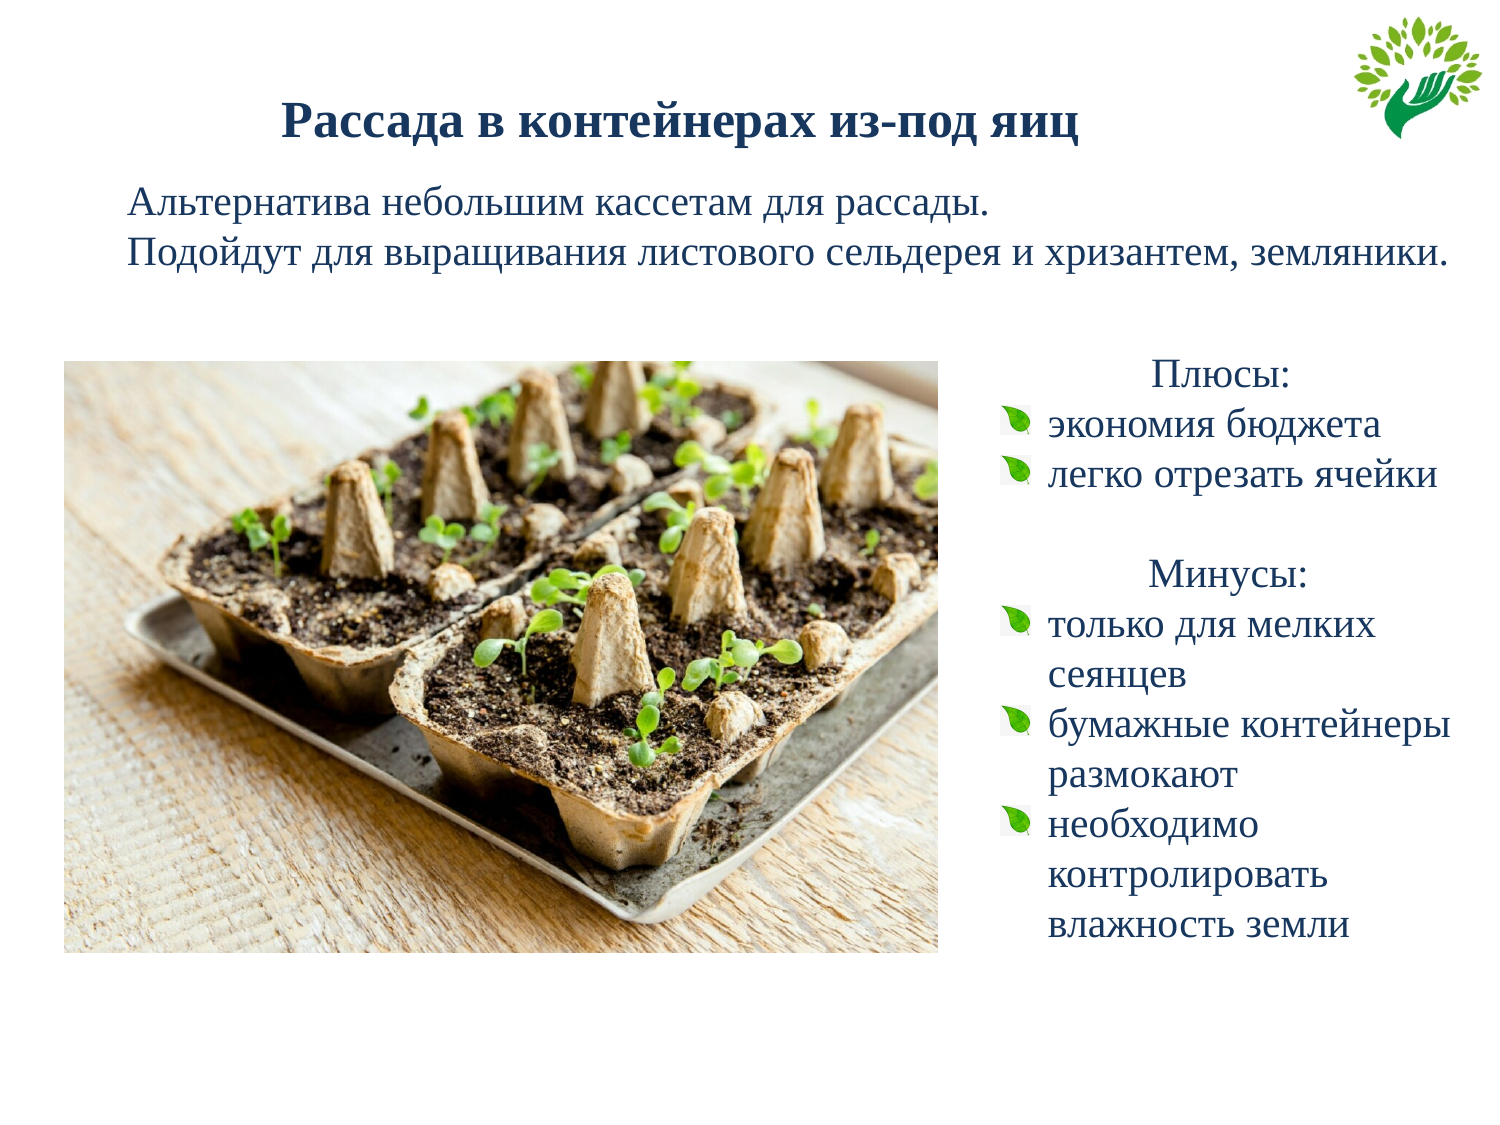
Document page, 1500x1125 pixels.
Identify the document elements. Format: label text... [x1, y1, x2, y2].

picture [1000, 455, 1031, 485]
picture [1000, 705, 1031, 736]
picture [1000, 805, 1031, 836]
text_box Рассада в контейнерах из-под яиц [134, 75, 1227, 166]
picture [1352, 9, 1483, 140]
picture [64, 361, 938, 953]
picture [1000, 605, 1031, 636]
text_box Альтернатива небольшим кассетам для рассады. Подойдут для выращивания листового сельдерея и хризантем, земляники. [112, 166, 1471, 282]
text_box Плюсы: экономия бюджета легко отрезать ячейки Минусы: только для мелких сеянцев бумажные контейнеры размокают необходимо контролировать влажность земли [986, 338, 1471, 953]
picture [1000, 405, 1031, 435]
